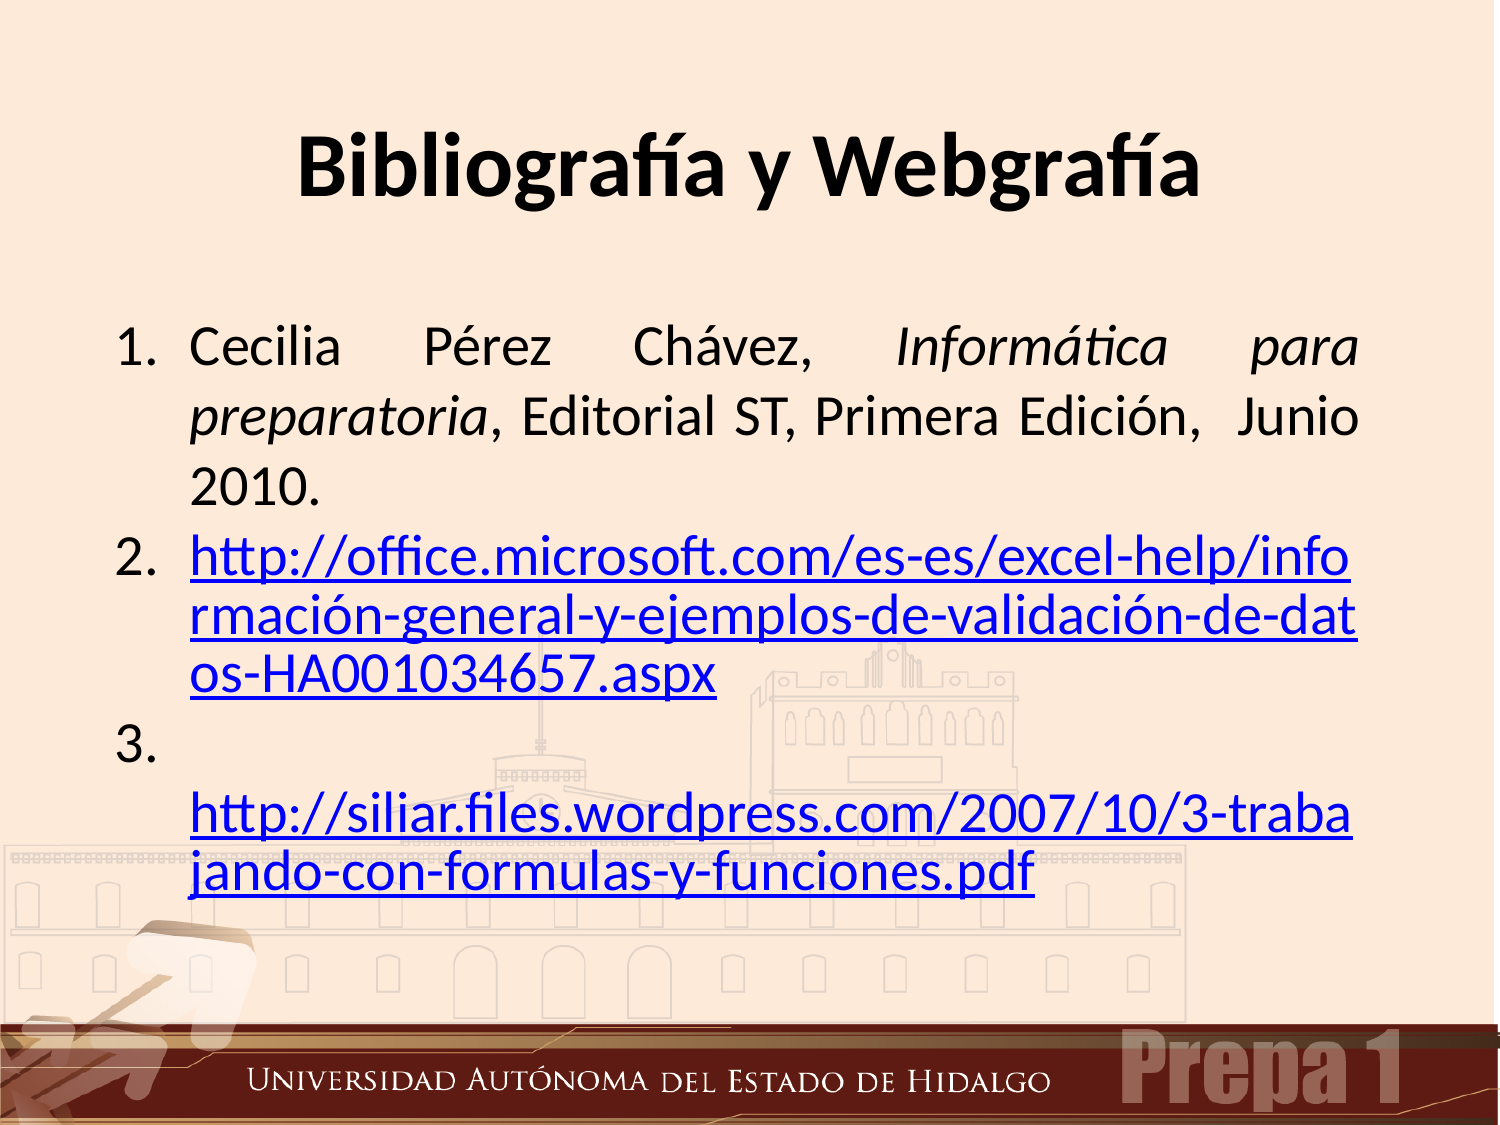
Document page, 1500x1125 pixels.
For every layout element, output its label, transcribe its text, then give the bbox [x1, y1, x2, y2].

text_box Cecilia Pérez Chávez, Informática para preparatoria, Editorial ST, Primera Edición, Junio 2010. http://office.microsoft.com/es-es/excel-help/información-general-y-ejemplos-de-validación-de-datos-HA001034657.aspx http://siliar.files.wordpress.com/2007/10/3-trabajando-con-formulas-y-funciones.pdf [100, 300, 1376, 805]
title Bibliografía y Webgrafía [75, 66, 1425, 254]
picture [0, 0, 1500, 1125]
